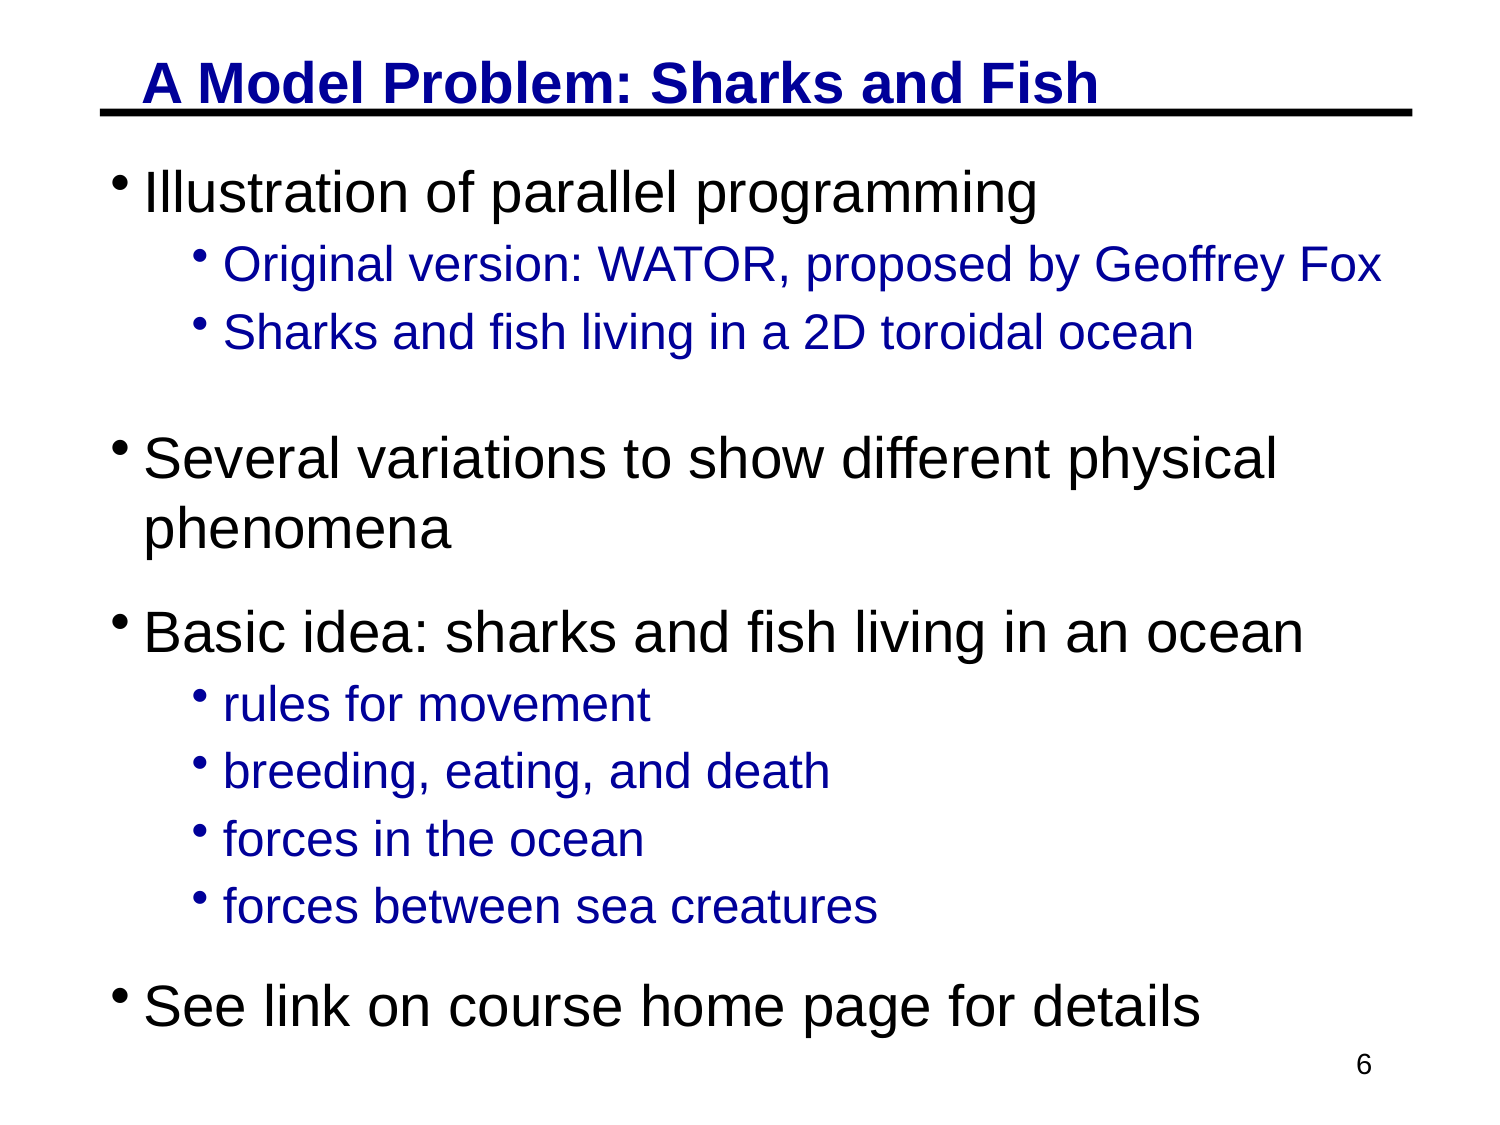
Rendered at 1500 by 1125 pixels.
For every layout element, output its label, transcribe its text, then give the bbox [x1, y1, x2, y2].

list Illustration of parallel programming Original version: WATOR, proposed by Geoffrey Fox Sharks and fish living in a 2D toroidal ocean Several variations to show different physical phenomena Basic idea: sharks and fish living in an ocean rules for movement breeding, eating, and death forces in the ocean forces between sea creatures See link on course home page for details [99, 149, 1413, 1032]
slide_number 6 [1074, 1032, 1388, 1101]
title A Model Problem: Sharks and Fish [130, 50, 1413, 120]
